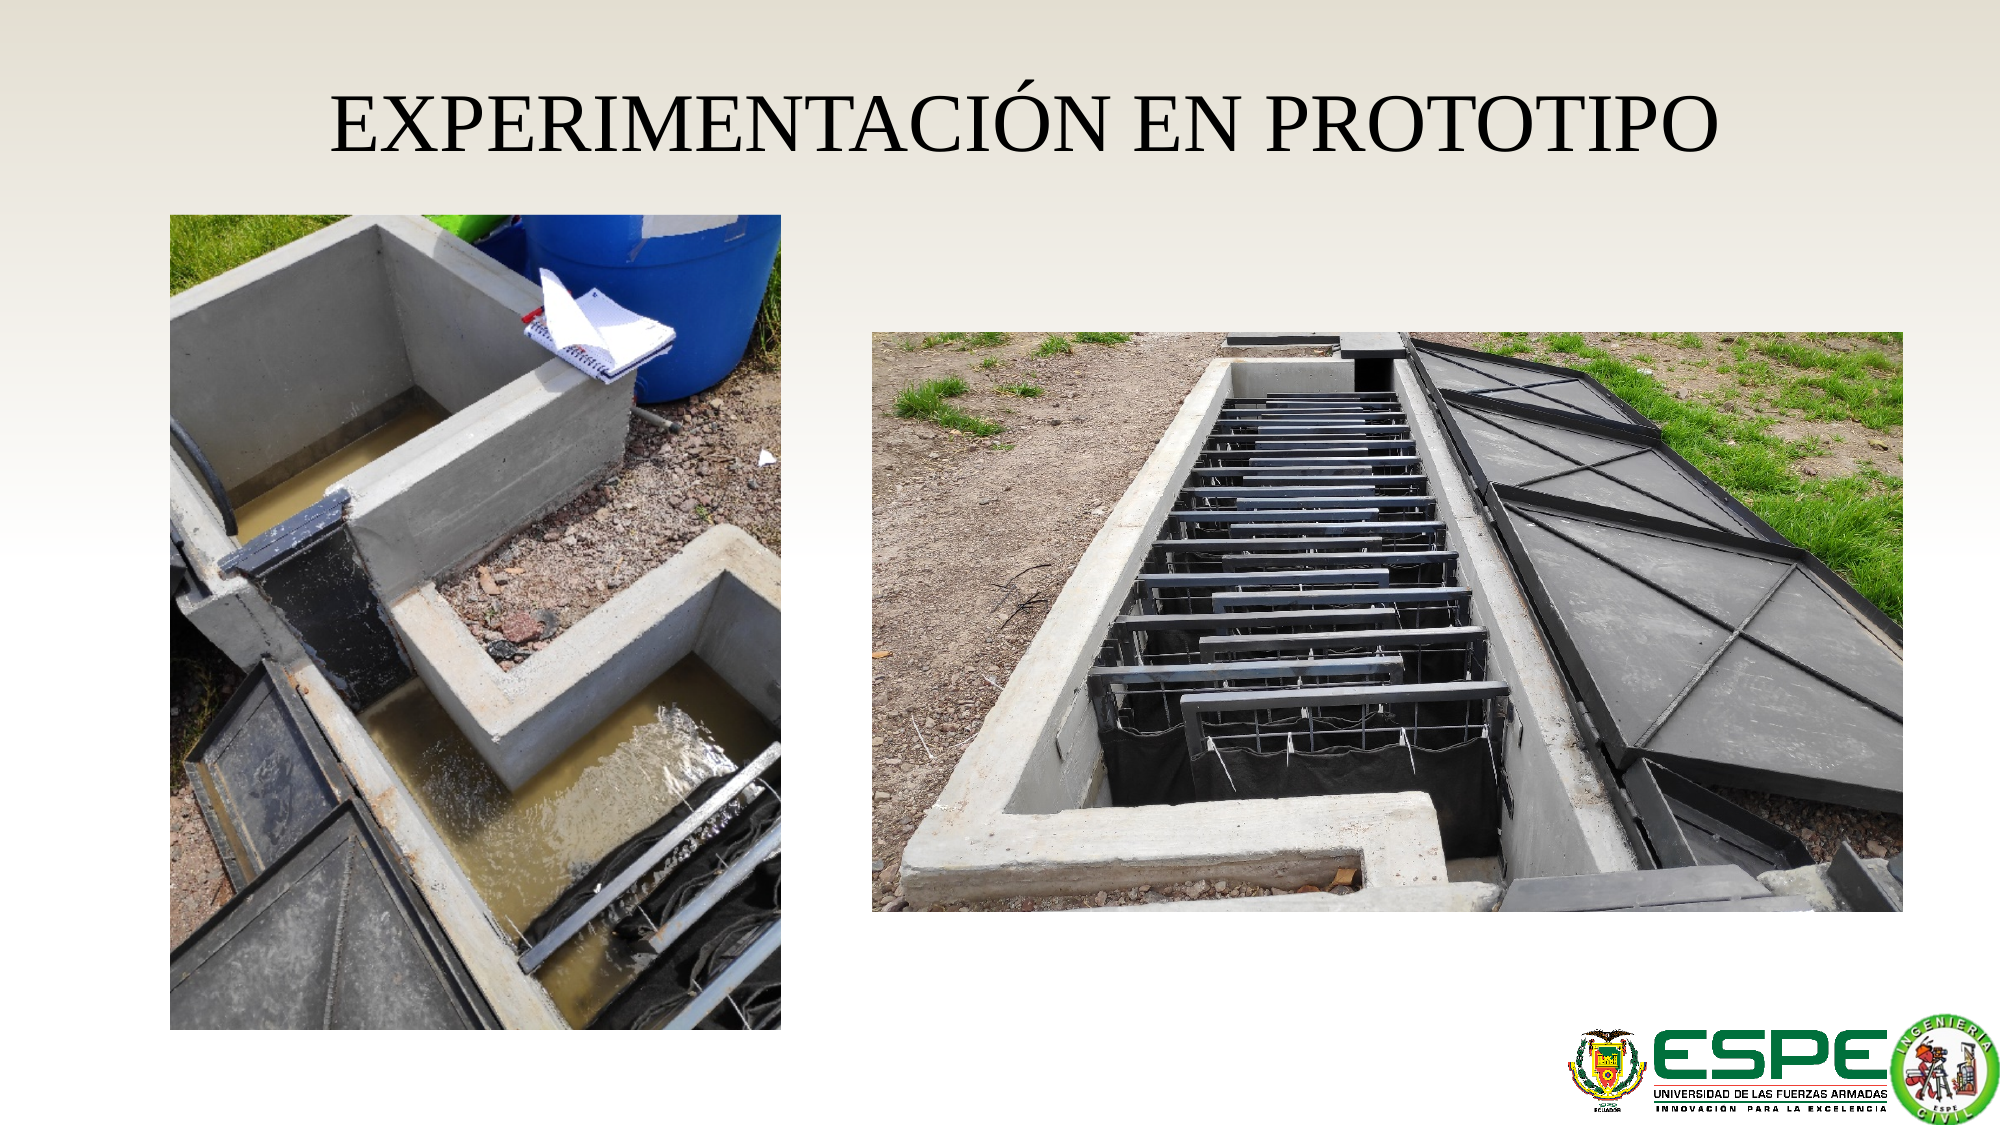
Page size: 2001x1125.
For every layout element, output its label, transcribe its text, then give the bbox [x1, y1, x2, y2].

title EXPERIMENTACIÓN EN PROTOTIPO [275, 53, 1775, 149]
picture [67, 216, 1903, 1030]
picture [1568, 1011, 2000, 1125]
